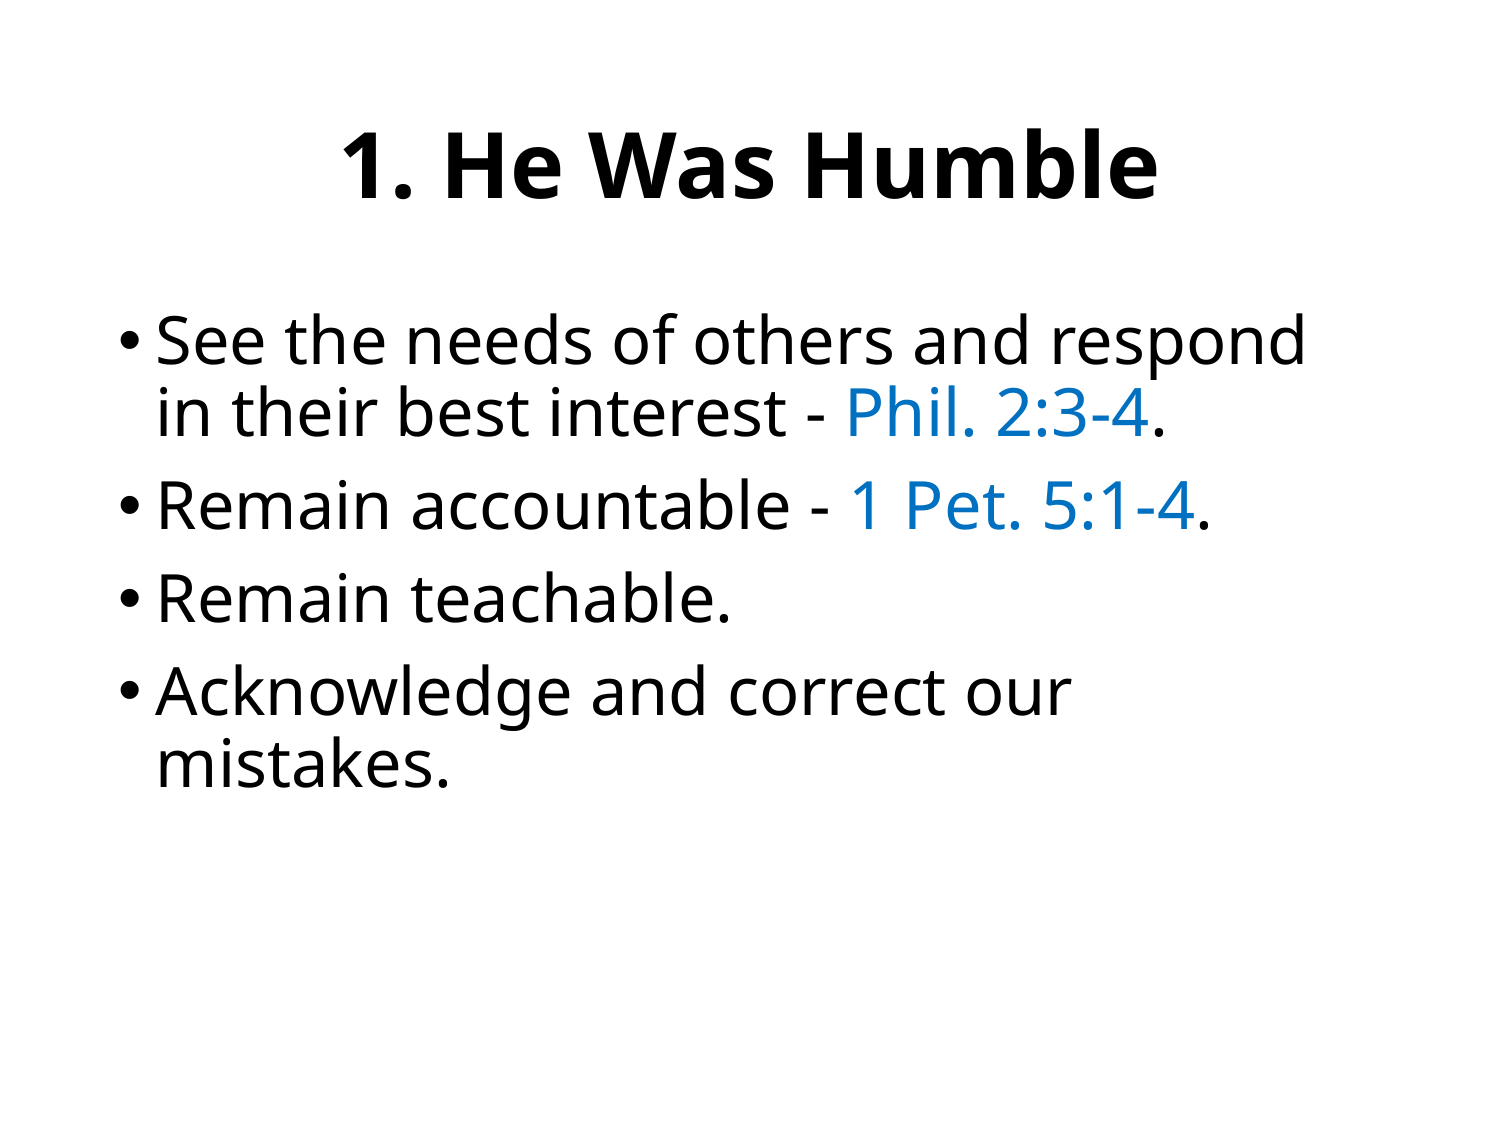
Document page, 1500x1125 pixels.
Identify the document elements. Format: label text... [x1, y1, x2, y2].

list See the needs of others and respond in their best interest - Phil. 2:3-4. Remain accountable - 1 Pet. 5:1-4. Remain teachable. Acknowledge and correct our mistakes. [103, 299, 1397, 1014]
title 1. He Was Humble [103, 59, 1397, 278]
